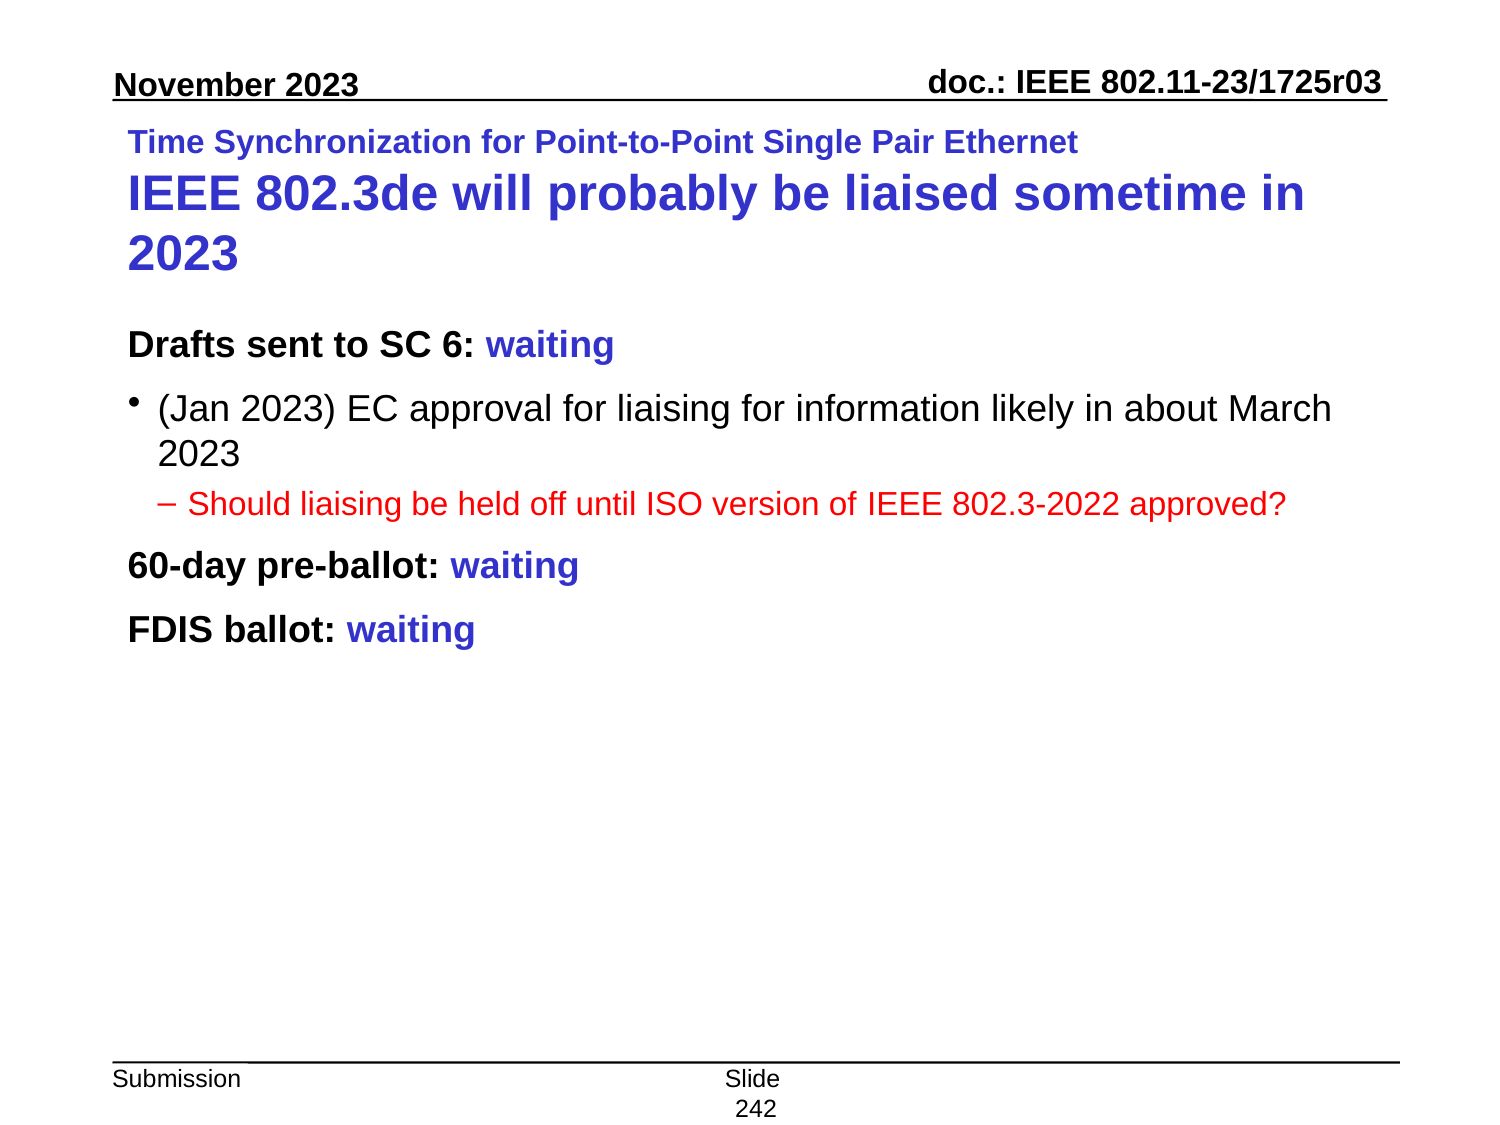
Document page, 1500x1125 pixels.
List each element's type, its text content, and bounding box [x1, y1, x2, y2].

slide_number Slide 242 [709, 1061, 803, 1093]
title Time Synchronization for Point-to-Point Single Pair Ethernet IEEE 802.3de will probably be liaised sometime in 2023 [112, 112, 1388, 288]
list Drafts sent to SC 6: waiting (Jan 2023) EC approval for liaising for information likely in about March 2023 Should liaising be held off until ISO version of IEEE 802.3-2022 approved? 60-day pre-ballot: waiting FDIS ballot: waiting [112, 312, 1388, 988]
